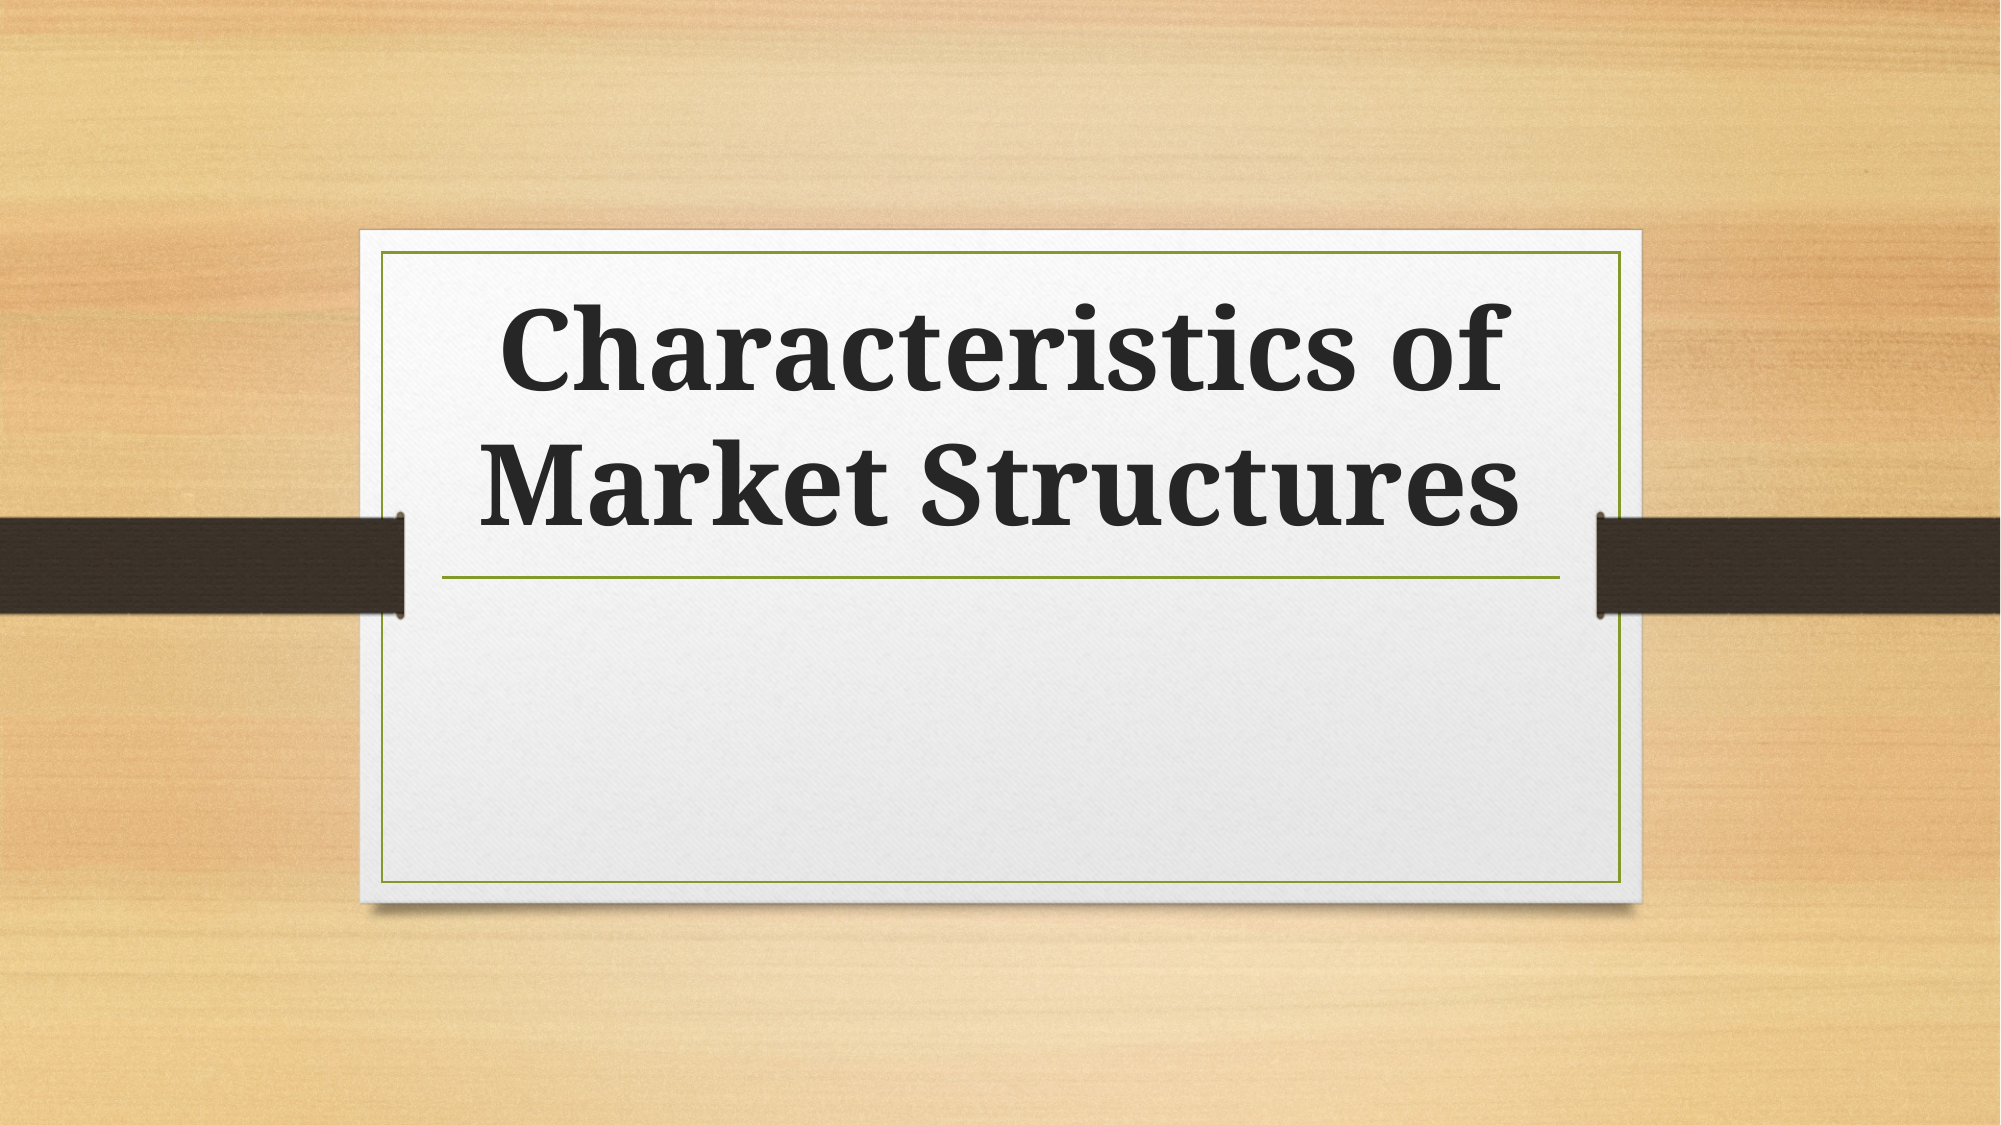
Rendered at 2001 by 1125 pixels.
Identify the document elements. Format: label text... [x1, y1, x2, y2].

picture [0, 0, 2001, 1125]
title Characteristics of Market Structures [441, 306, 1560, 556]
